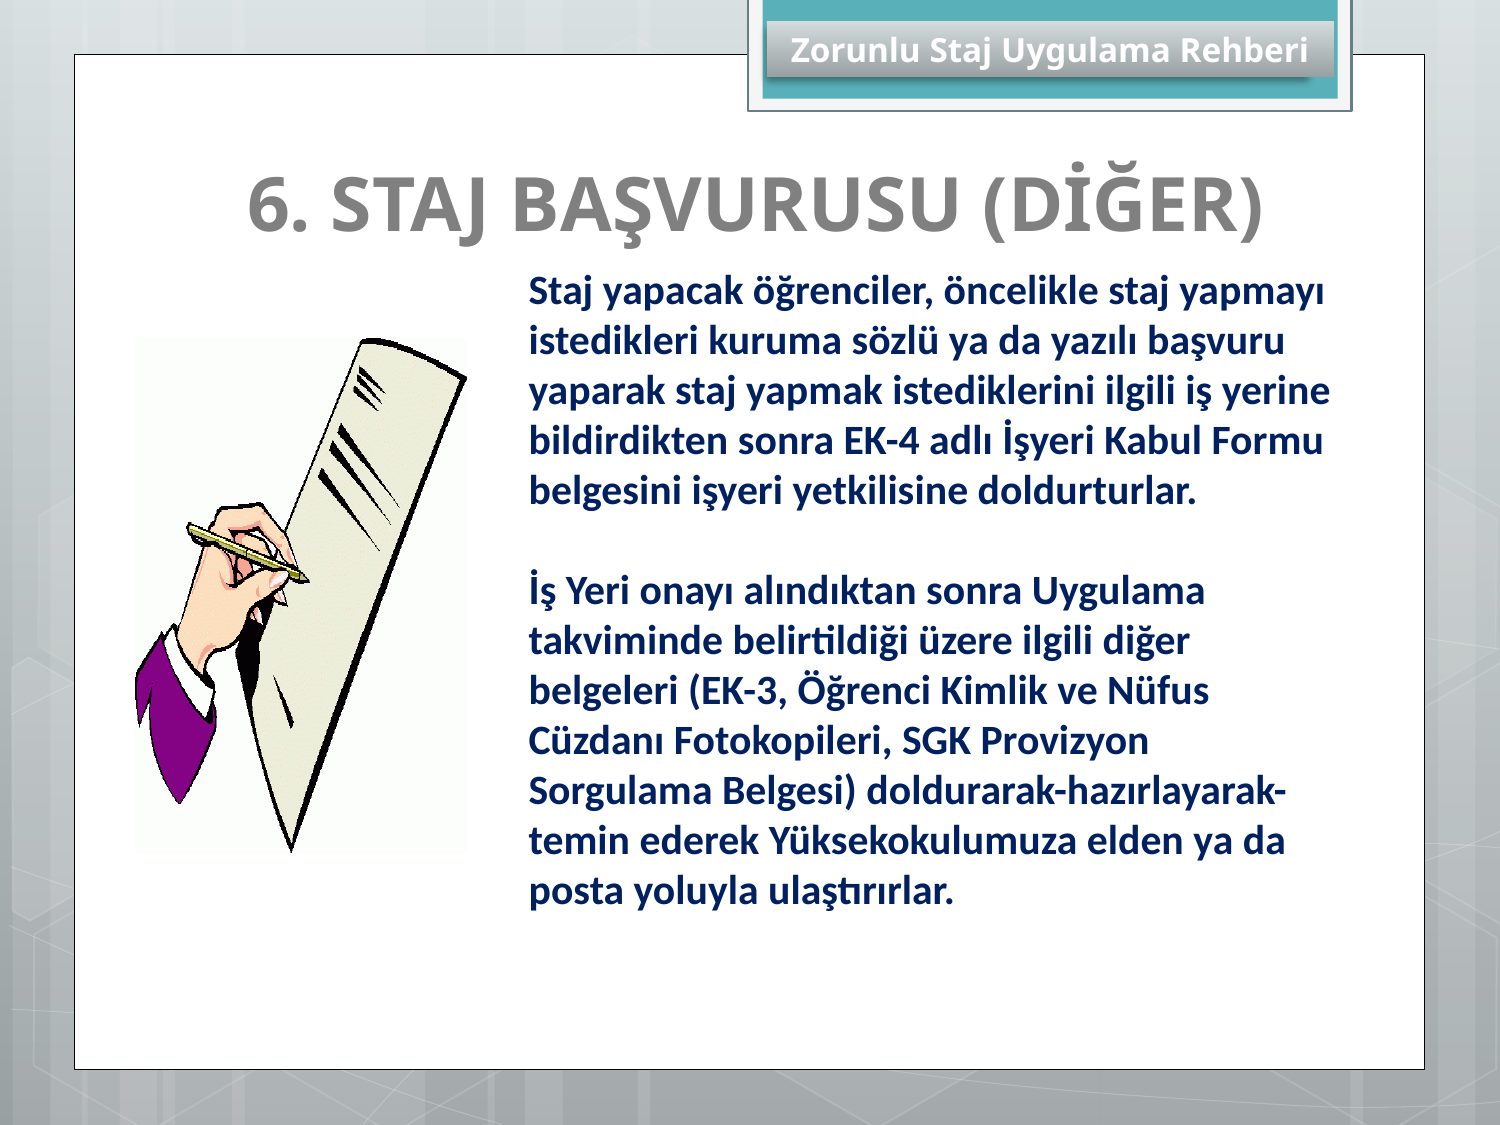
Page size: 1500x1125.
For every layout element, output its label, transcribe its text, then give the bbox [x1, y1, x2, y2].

picture [135, 337, 467, 854]
text_box Staj yapacak öğrenciler, öncelikle staj yapmayı istedikleri kuruma sözlü ya da yazılı başvuru yaparak staj yapmak istediklerini ilgili iş yerine bildirdikten sonra EK-4 adlı İşyeri Kabul Formu belgesini işyeri yetkilisine doldurturlar. İş Yeri onayı alındıktan sonra Uygulama takviminde belirtildiği üzere ilgili diğer belgeleri (EK-3, Öğrenci Kimlik ve Nüfus Cüzdanı Fotokopileri, SGK Provizyon Sorgulama Belgesi) doldurarak-hazırlayarak-temin ederek Yüksekokulumuza elden ya da posta yoluyla ulaştırırlar. [513, 255, 1350, 971]
text_box 6. STAJ BAŞVURUSU (DİĞER) [135, 148, 1376, 254]
